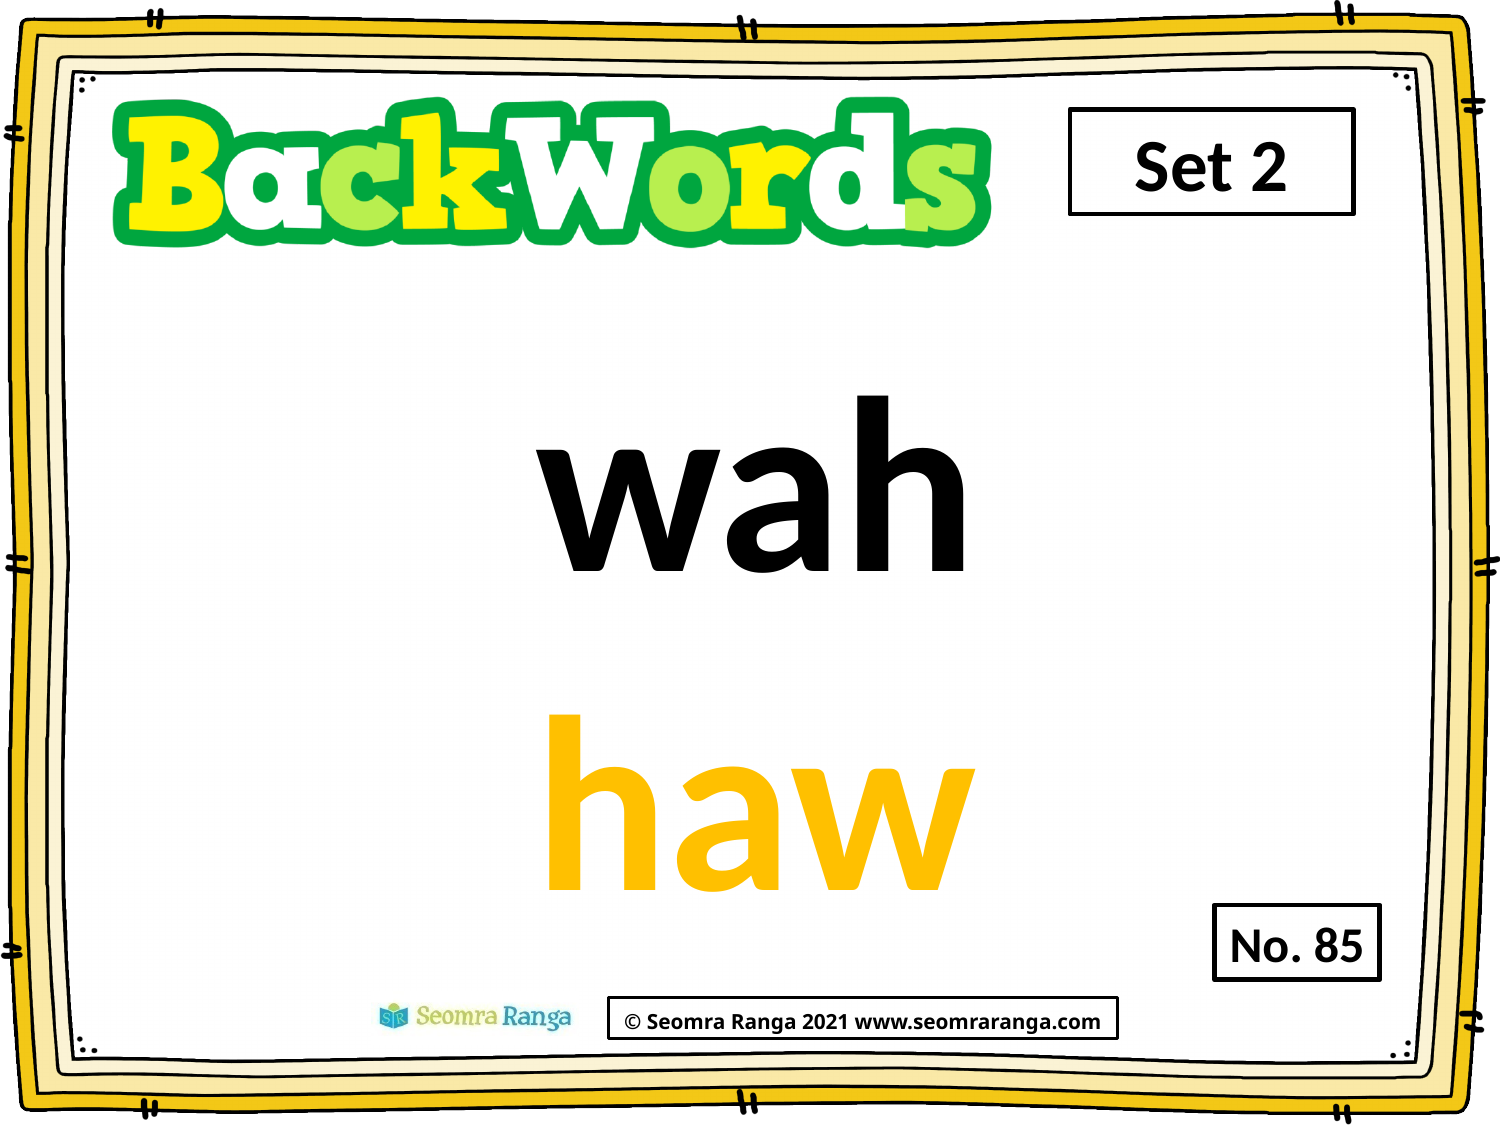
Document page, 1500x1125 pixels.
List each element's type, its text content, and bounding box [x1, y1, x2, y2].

text_box haw [501, 632, 1010, 948]
text_box No. 85 [1214, 905, 1380, 980]
text_box Set 2 [1069, 109, 1354, 215]
picture [0, 0, 1500, 1125]
text_box © Seomra Ranga 2021 www.seomraranga.com [608, 997, 1118, 1039]
text_box wah [501, 314, 1010, 630]
